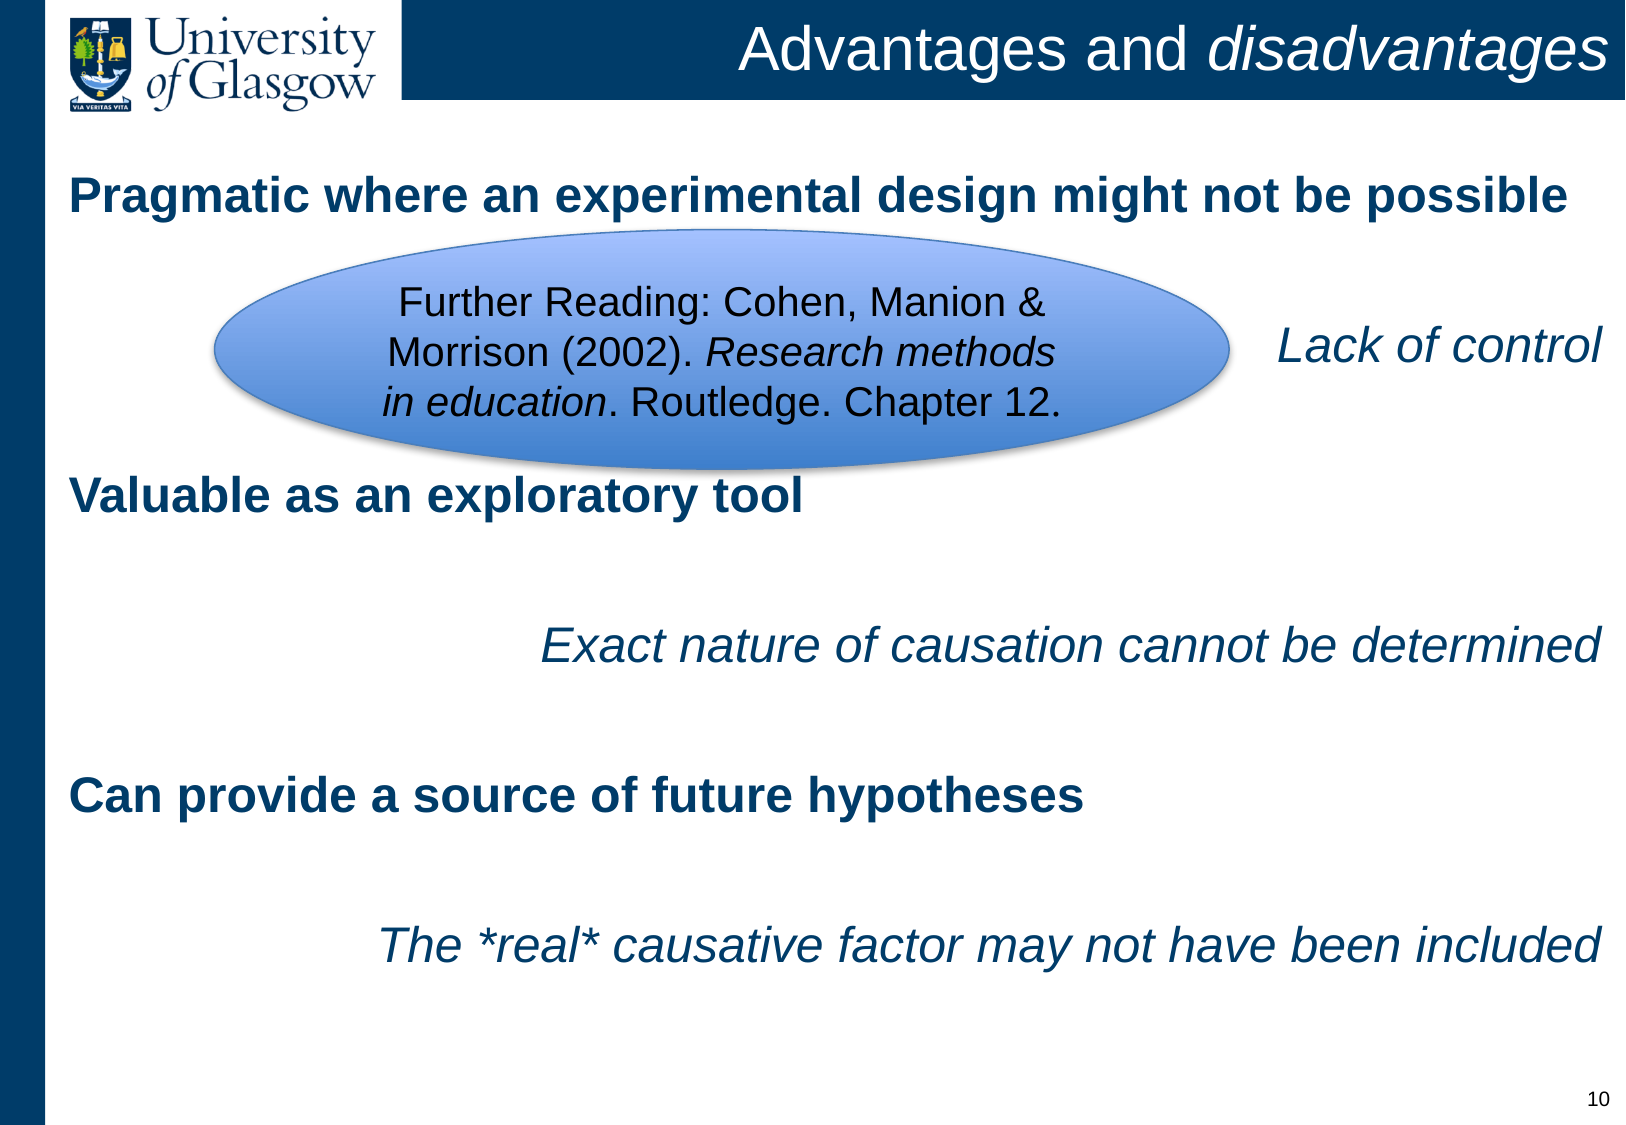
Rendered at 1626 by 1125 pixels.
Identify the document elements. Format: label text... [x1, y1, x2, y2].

list Pragmatic where an experimental design might not be possible Lack of control Valuable as an exploratory tool Exact nature of causation cannot be determined Can provide a source of future hypotheses The *real* causative factor may not have been included [68, 162, 1603, 1058]
title Advantages and disadvantages [401, 0, 1625, 101]
picture [68, 16, 377, 112]
slide_number 9 [1494, 1077, 1625, 1125]
text_box Further Reading: Cohen, Manion & Morrison (2002). Research methods in education. Routledge. Chapter 12. [214, 229, 1230, 470]
